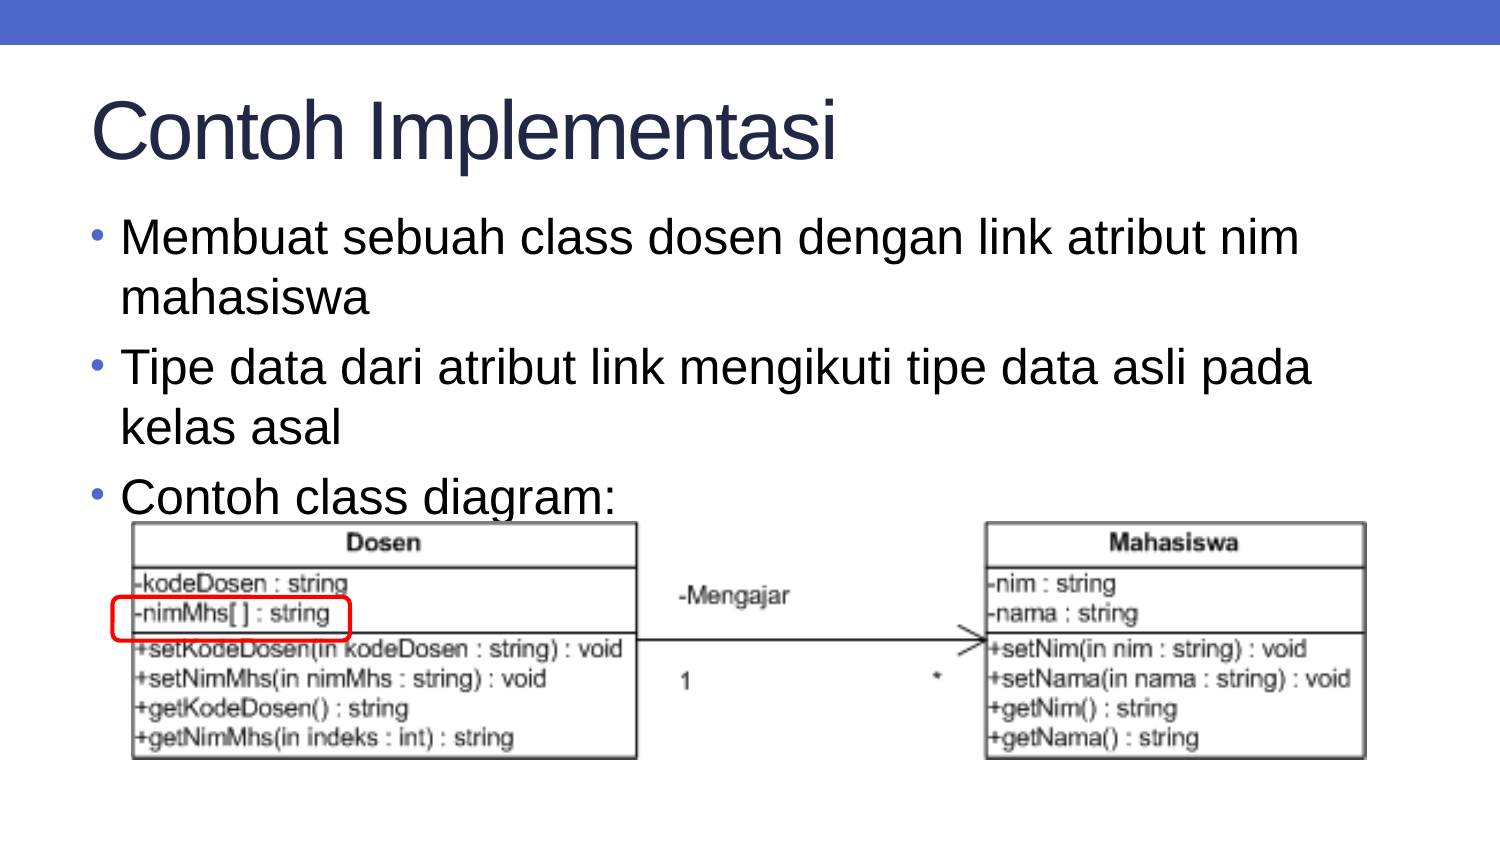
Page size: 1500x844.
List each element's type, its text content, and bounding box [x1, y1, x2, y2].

picture [130, 521, 1368, 760]
list Membuat sebuah class dosen dengan link atribut nim mahasiswa Tipe data dari atribut link mengikuti tipe data asli pada kelas asal Contoh class diagram: [75, 196, 1425, 797]
title Contoh Implementasi [75, 65, 1425, 188]
text_box [110, 594, 127, 643]
